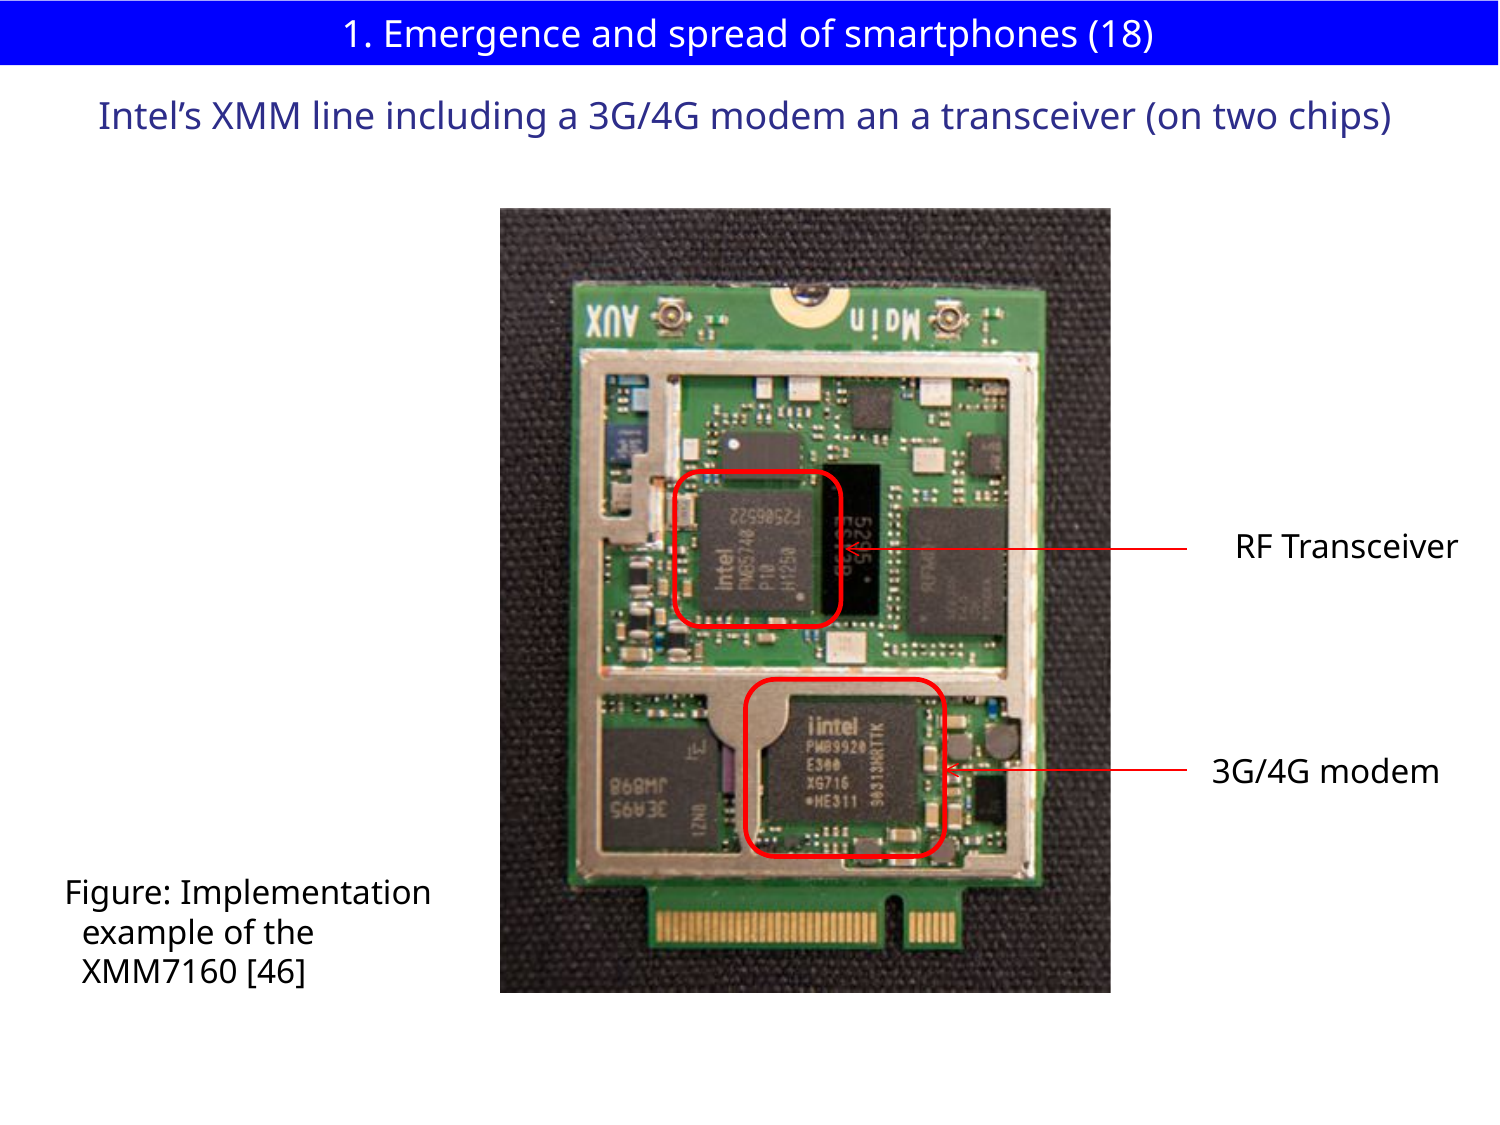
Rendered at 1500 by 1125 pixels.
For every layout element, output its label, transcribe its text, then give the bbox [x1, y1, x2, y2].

text_box 3G/4G modem [1197, 742, 1456, 798]
text_box Intel’s XMM line including a 3G/4G modem an a transceiver (on two chips) [83, 84, 1408, 145]
text_box Figure: Implementation example of the XMM7160 [46] [49, 863, 448, 998]
text_box RF Transceiver [1219, 517, 1475, 573]
title 1. Emergence and spread of smartphones (18) [0, 0, 1499, 66]
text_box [499, 207, 1111, 993]
